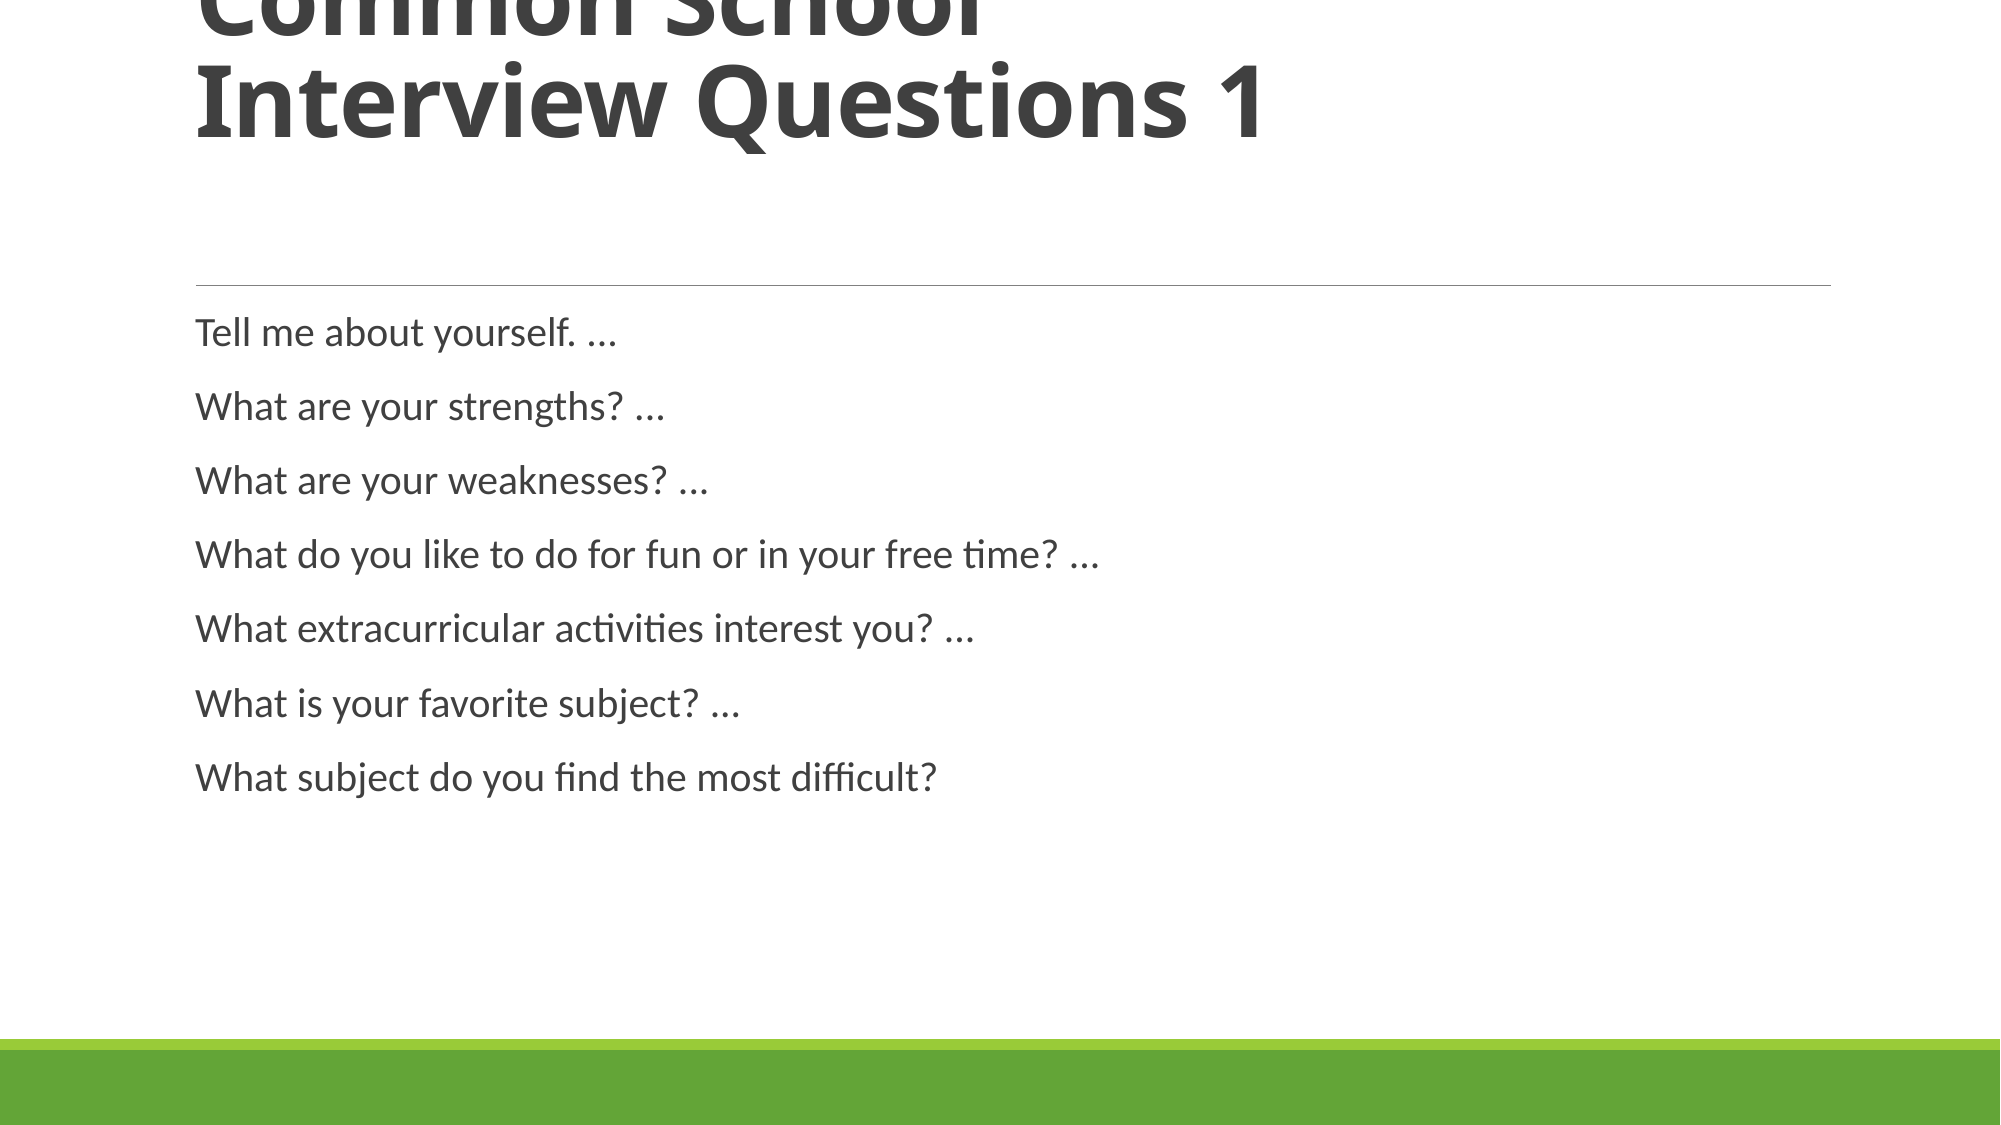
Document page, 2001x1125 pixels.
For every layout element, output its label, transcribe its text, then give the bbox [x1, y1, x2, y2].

title Common School Interview Questions 1 [180, 47, 1830, 285]
list Tell me about yourself. ... What are your strengths? ... What are your weaknesses? ... What do you like to do for fun or in your free time? ... What extracurricular activities interest you? ... What is your favorite subject? ... What subject do you find the most difficult? [180, 302, 1830, 963]
